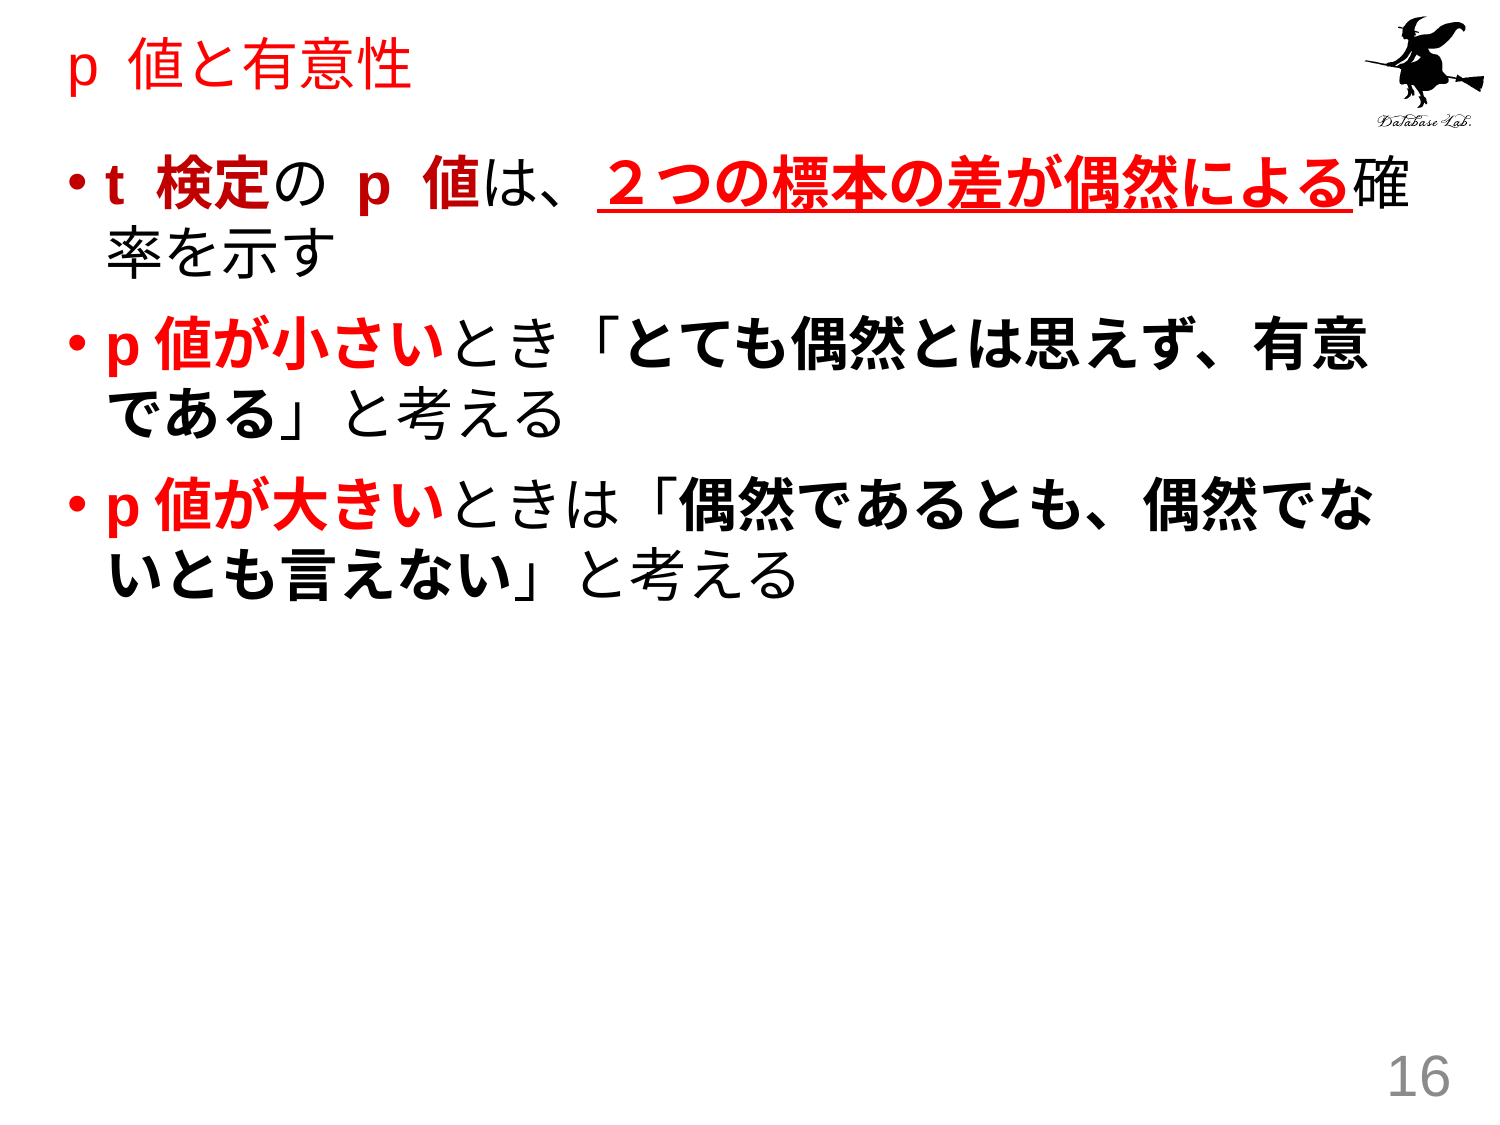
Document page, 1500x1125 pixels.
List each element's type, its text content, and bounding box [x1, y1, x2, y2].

slide_number 16 [1129, 1042, 1467, 1103]
picture [1362, 14, 1486, 130]
title p 値と有意性 [52, 28, 1441, 106]
list t 検定の p 値は、２つの標本の差が偶然による確率を示す p値が小さいとき「とても偶然とは思えず、有意である」と考える p値が大きいときは「偶然であるとも、偶然でないとも言えない」と考える [52, 138, 1441, 1014]
